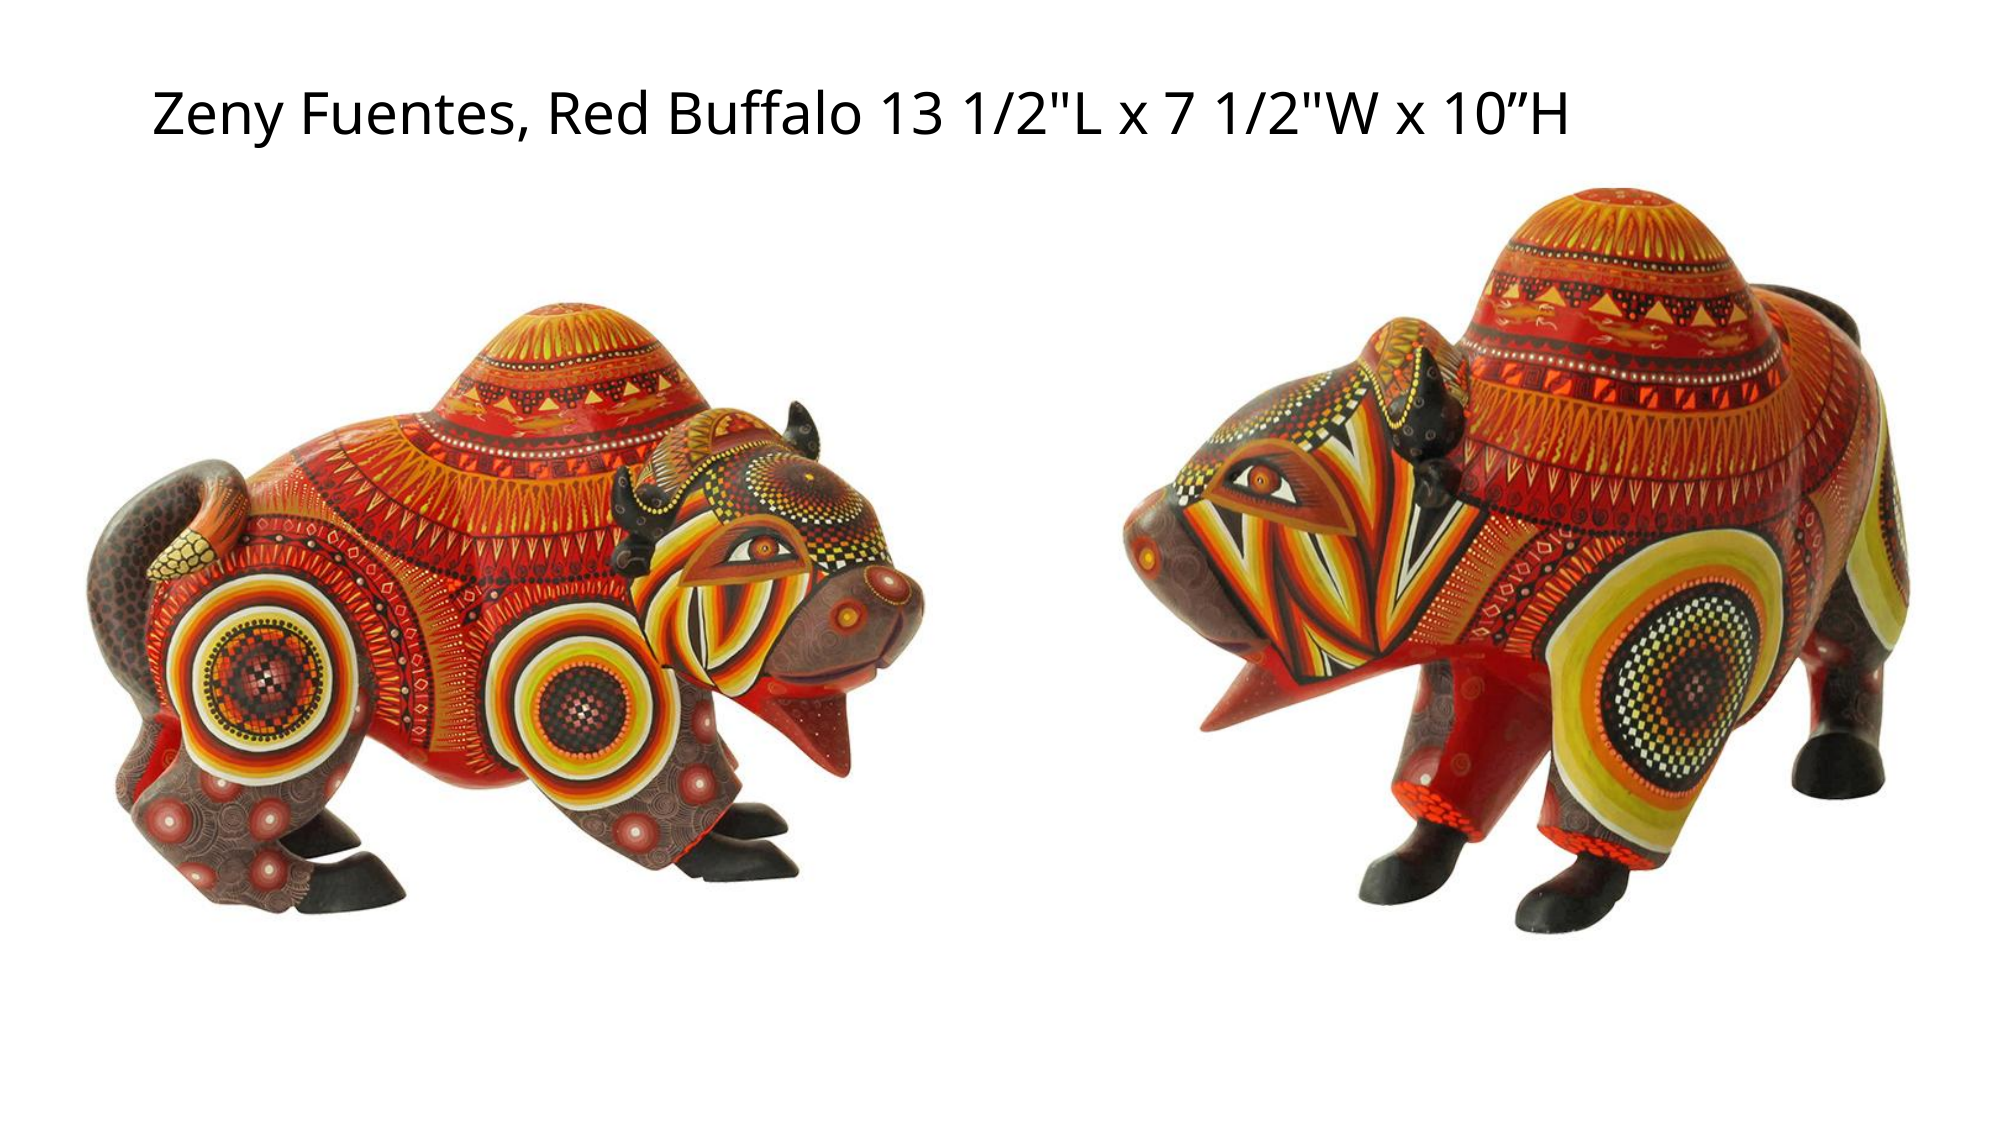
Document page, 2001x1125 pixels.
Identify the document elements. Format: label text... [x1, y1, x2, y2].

title Zeny Fuentes, Red Buffalo 13 1/2"L x 7 1/2"W x 10”H [137, 59, 1863, 171]
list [43, 151, 970, 1077]
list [1080, 124, 1970, 1014]
